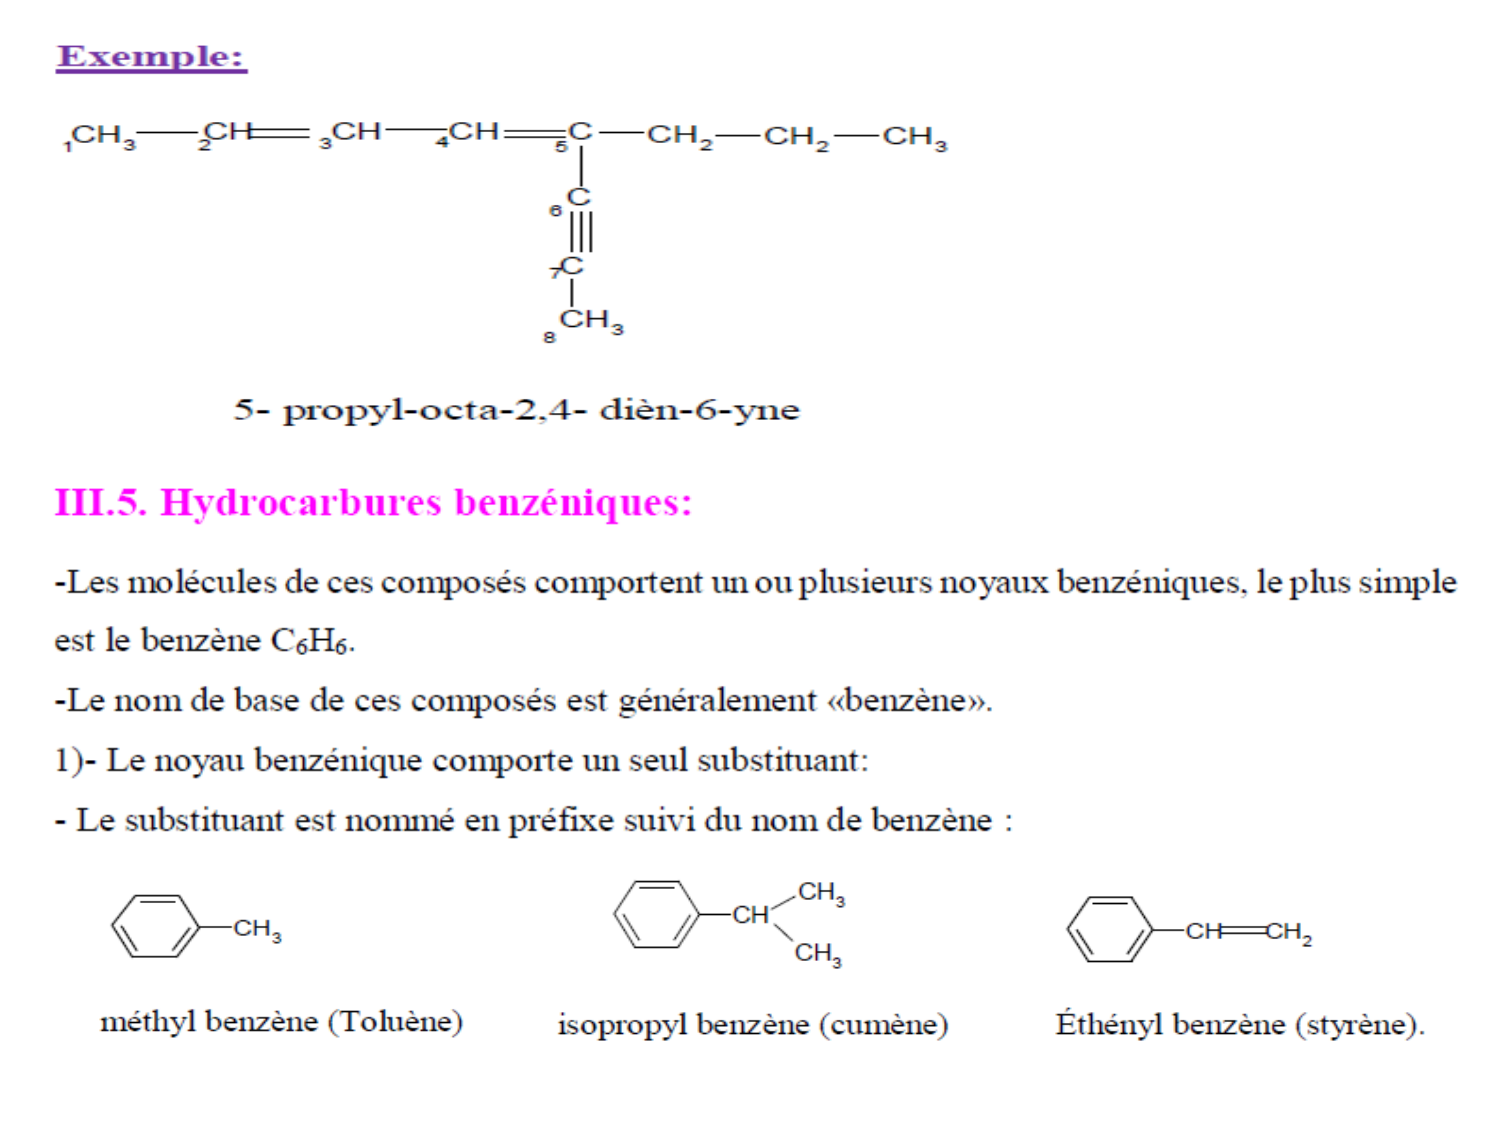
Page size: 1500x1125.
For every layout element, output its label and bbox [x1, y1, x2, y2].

picture [34, 468, 1477, 856]
list [34, 34, 1008, 448]
picture [93, 866, 1442, 1069]
